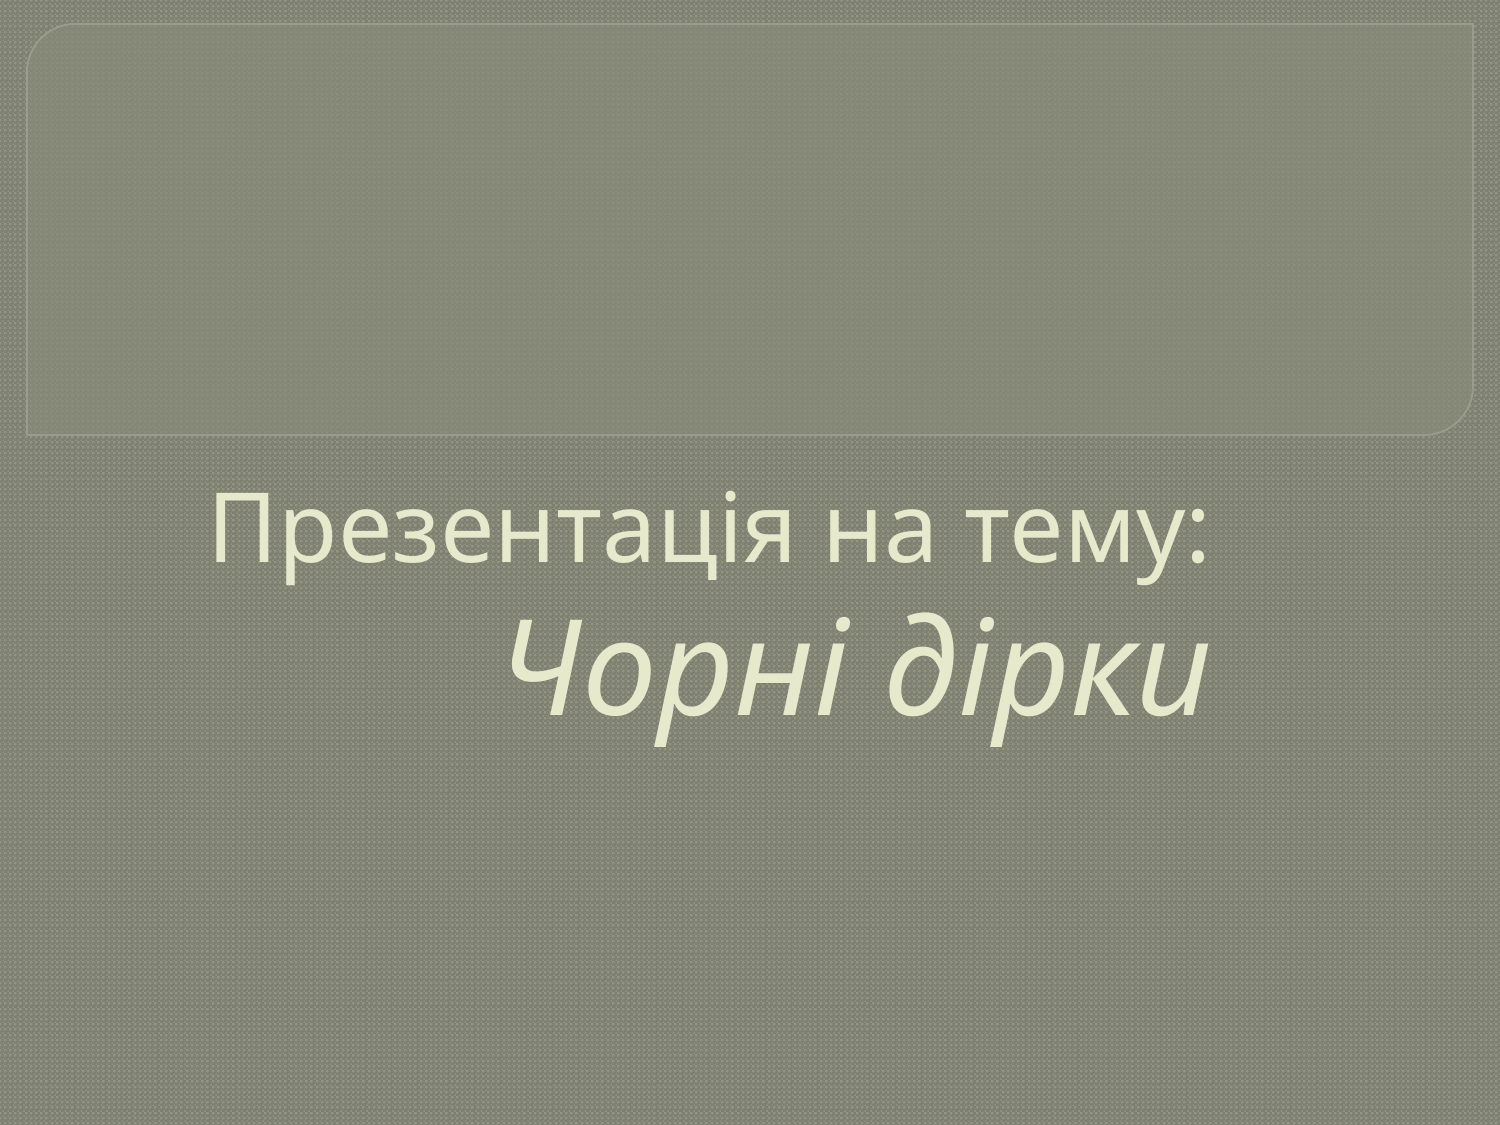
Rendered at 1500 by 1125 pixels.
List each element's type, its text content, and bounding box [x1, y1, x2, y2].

title Презентація на тему: Чорні дірки [187, 351, 1251, 750]
